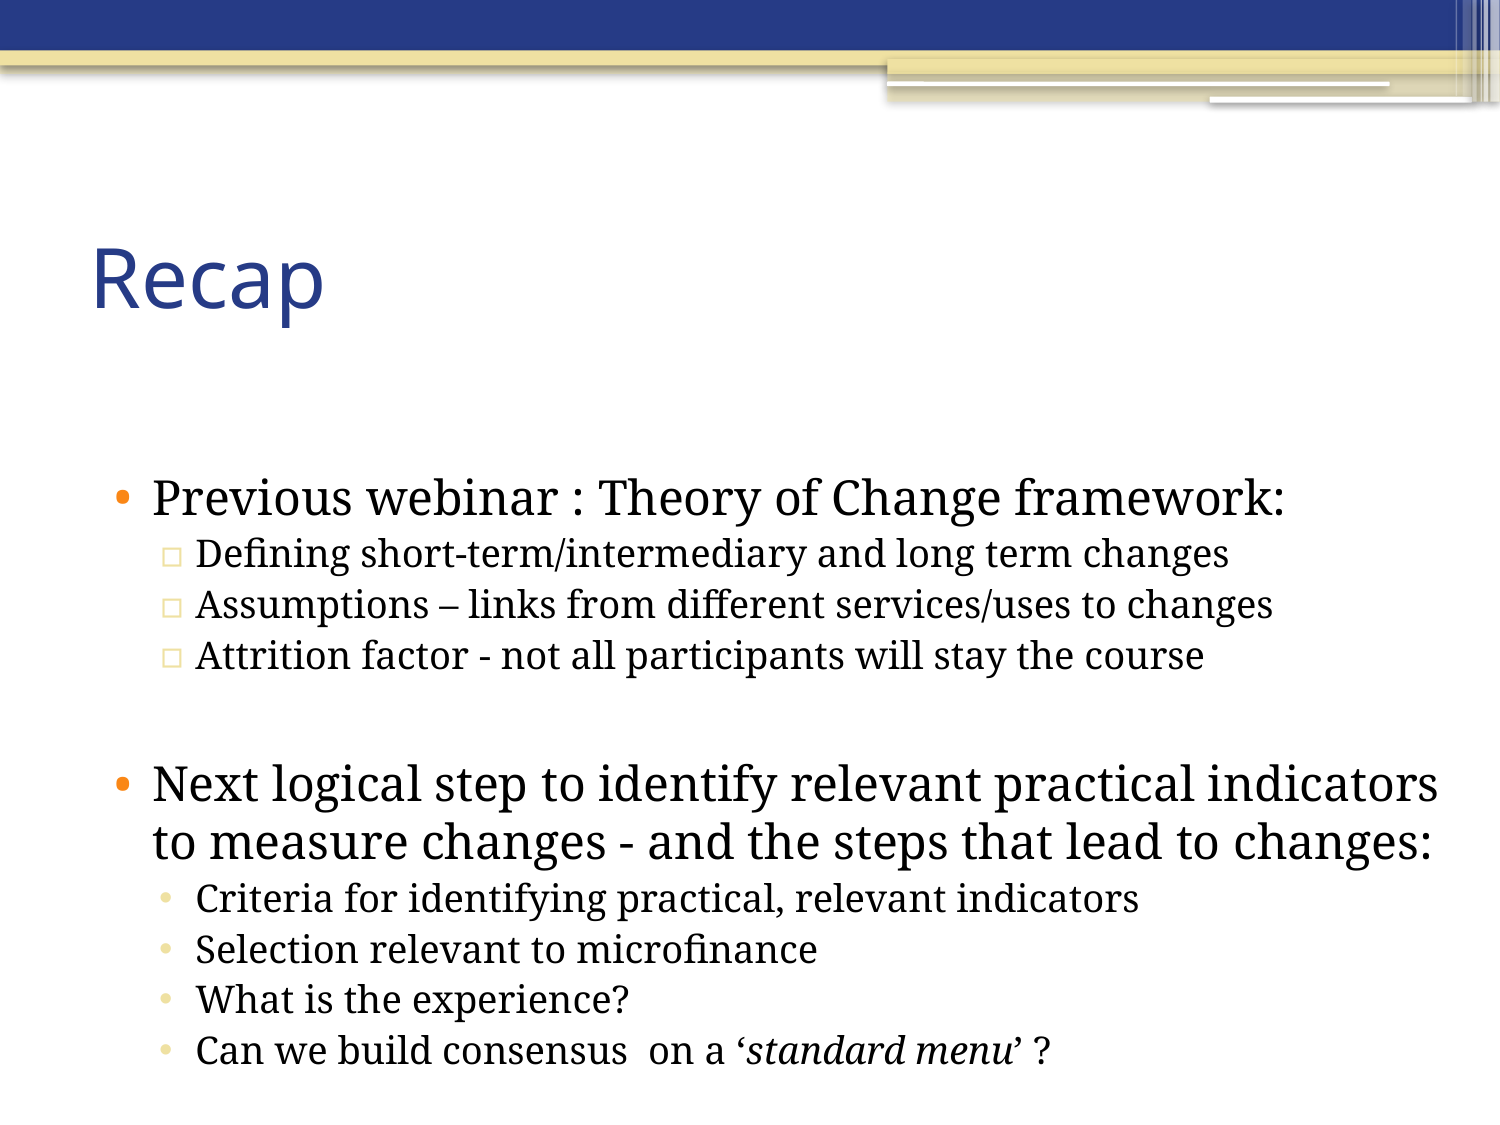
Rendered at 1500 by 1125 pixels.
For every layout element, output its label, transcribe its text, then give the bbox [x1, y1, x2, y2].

list Previous webinar : Theory of Change framework: Defining short-term/intermediary and long term changes Assumptions – links from different services/uses to changes Attrition factor - not all participants will stay the course Next logical step to identify relevant practical indicators to measure changes - and the steps that lead to changes: Criteria for identifying practical, relevant indicators Selection relevant to microfinance What is the experience? Can we build consensus on a ‘standard menu’ ? [83, 459, 1473, 1090]
title Recap [75, 187, 1425, 363]
